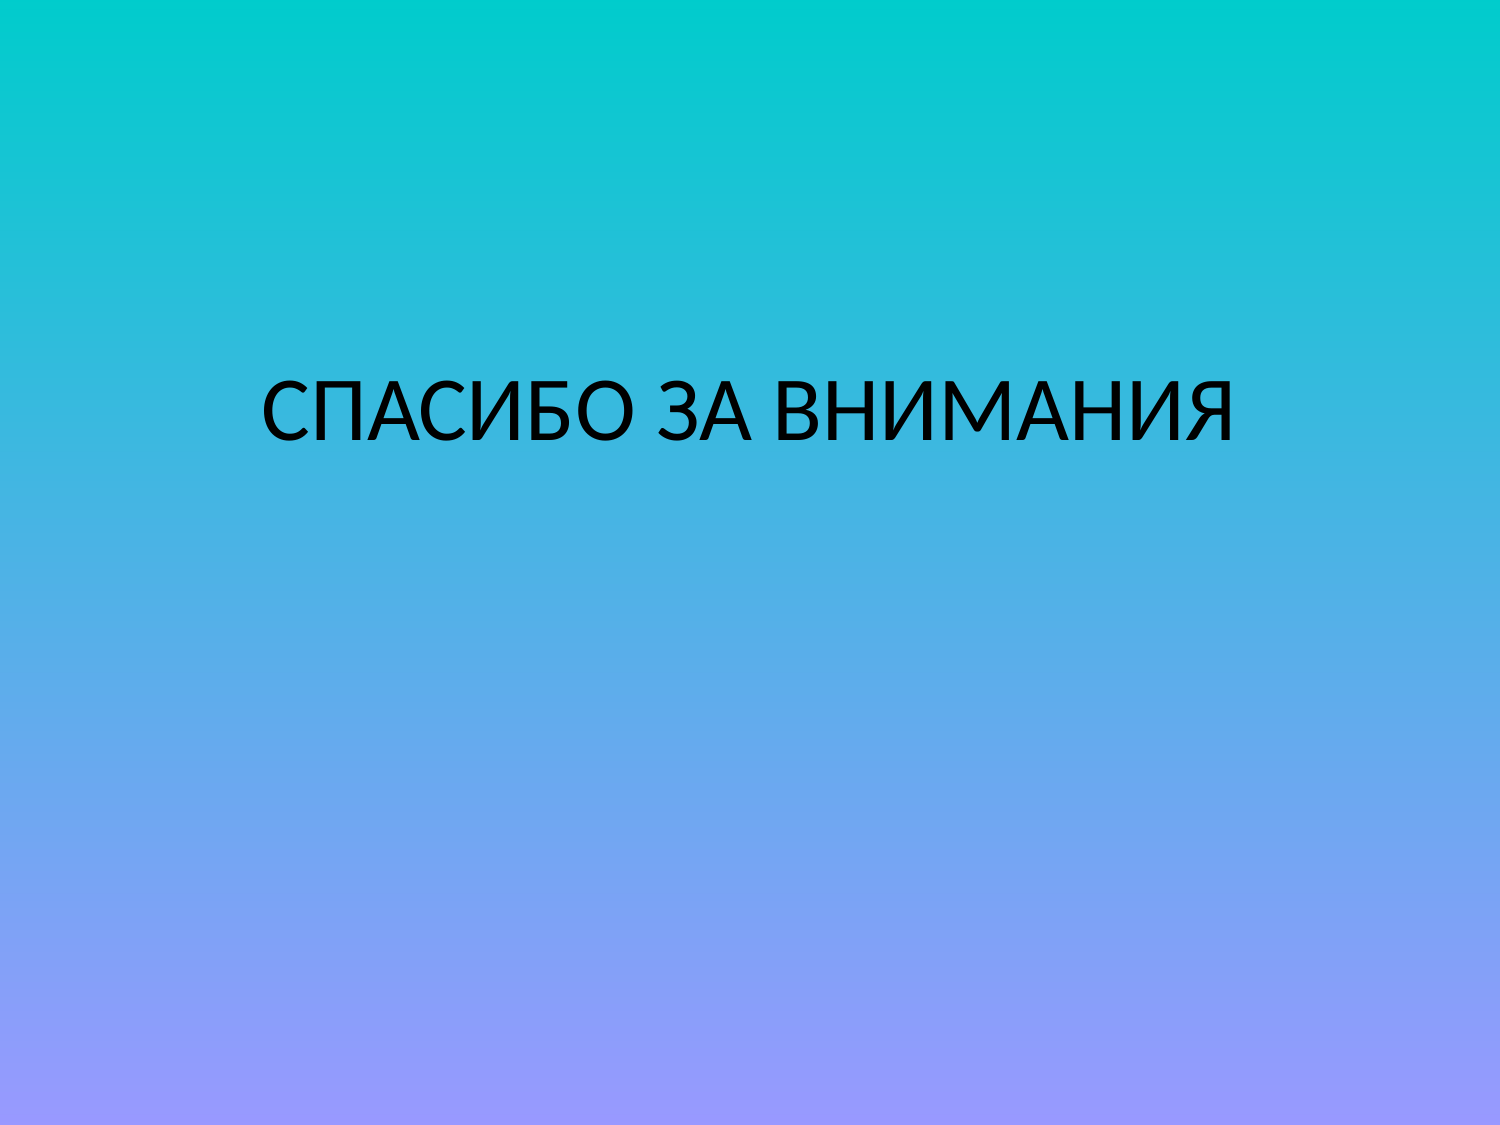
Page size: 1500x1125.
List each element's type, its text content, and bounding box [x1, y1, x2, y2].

title СПАСИБО ЗА ВНИМАНИЯ [75, 45, 1425, 762]
